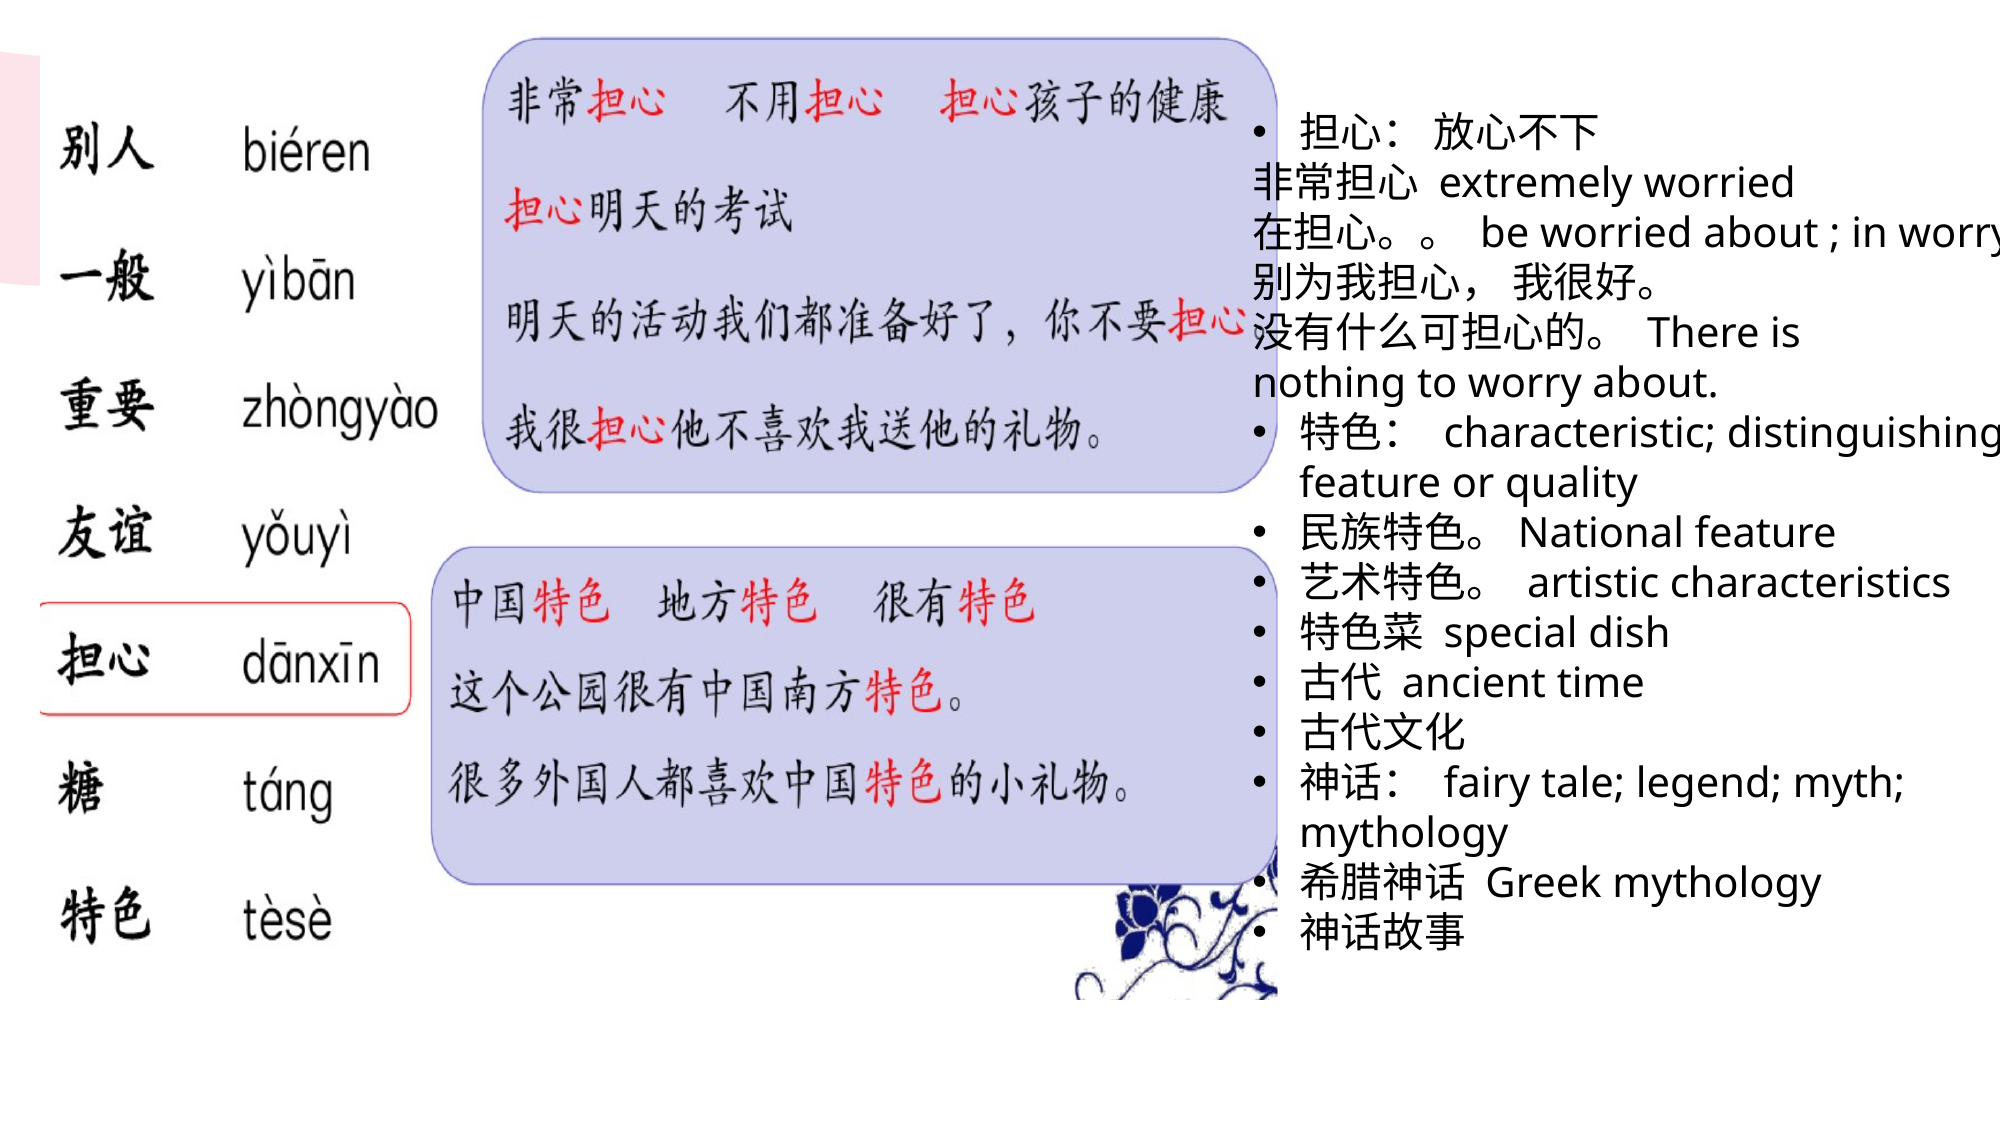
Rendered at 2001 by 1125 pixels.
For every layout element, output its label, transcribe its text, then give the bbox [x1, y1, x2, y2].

text_box 担心： 放心不下 非常担心 extremely worried 在担心。。 be worried about ; in worry 别为我担心， 我很好。 没有什么可担心的。 There is nothing to worry about. 特色： characteristic; distinguishing feature or quality 民族特色。National feature 艺术特色。 artistic characteristics 特色菜 special dish 古代 ancient time 古代文化 神话： fairy tale; legend; myth; mythology 希腊神话 Greek mythology 神话故事 [1237, 98, 2000, 1009]
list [40, 0, 1280, 1000]
